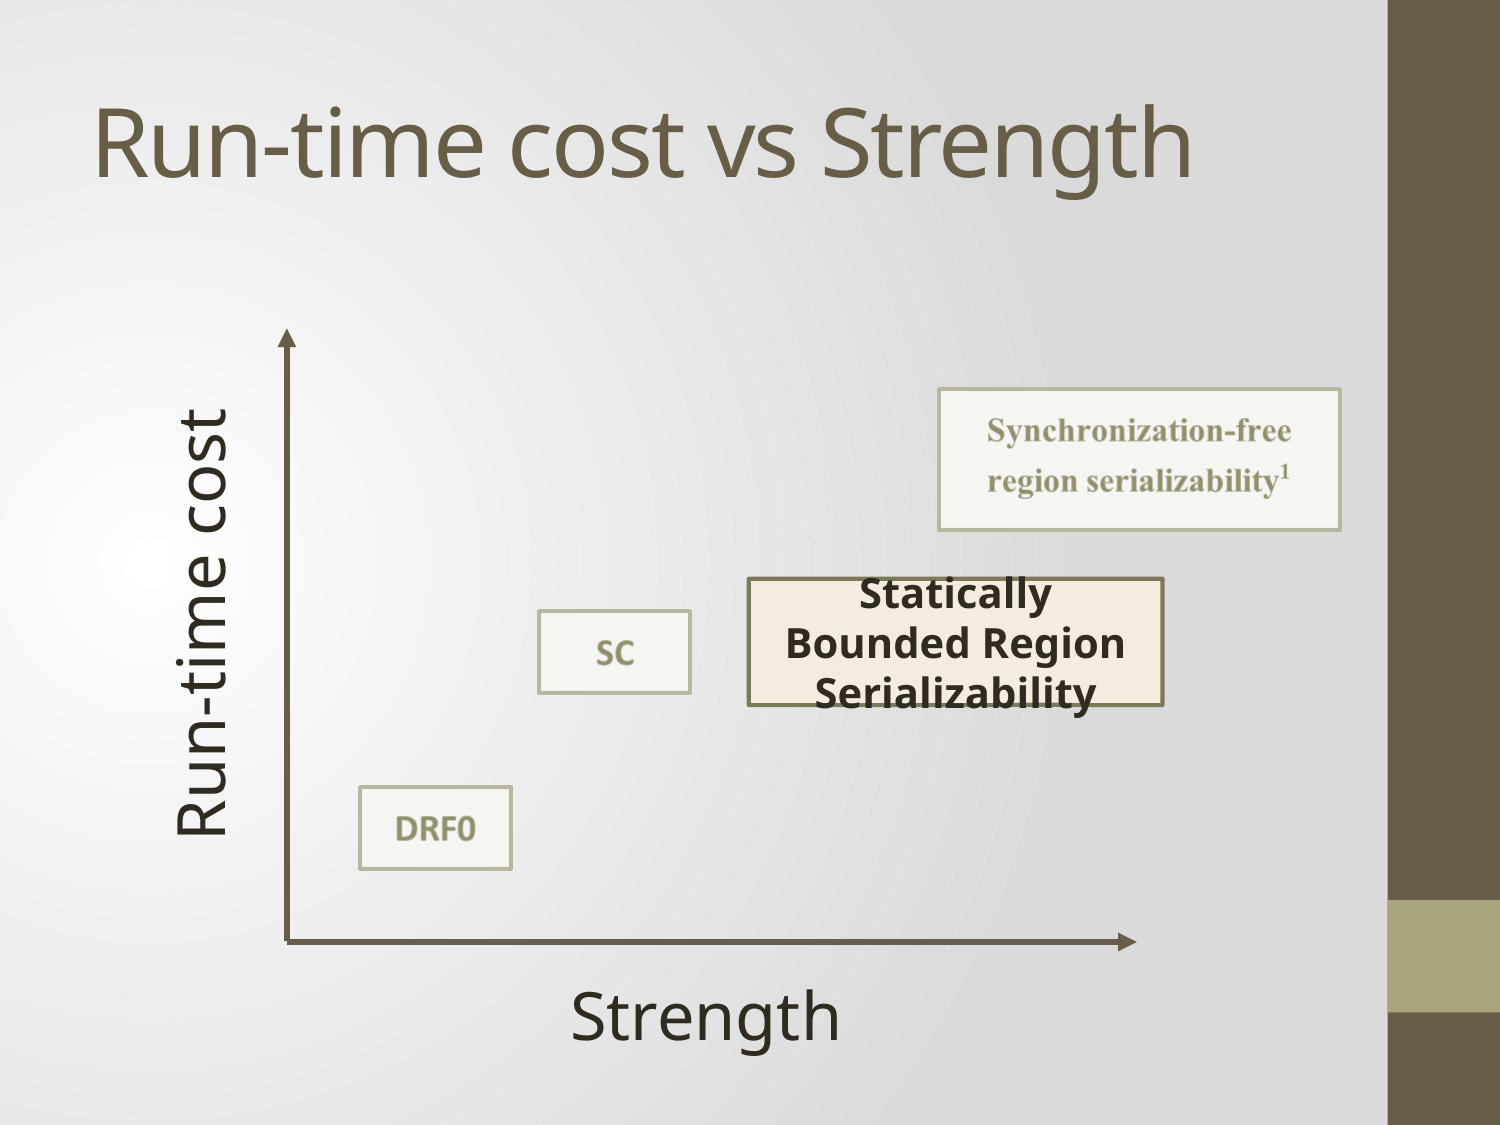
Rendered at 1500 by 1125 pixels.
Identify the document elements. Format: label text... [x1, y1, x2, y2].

text_box Statically Bounded Region Serializability [746, 576, 1165, 708]
picture [936, 386, 1342, 535]
title Run-time cost vs Strength [75, 45, 1325, 233]
picture [357, 785, 513, 875]
text_box Run-time cost [151, 534, 263, 856]
text_box Strength [555, 965, 858, 1061]
picture [536, 608, 692, 699]
